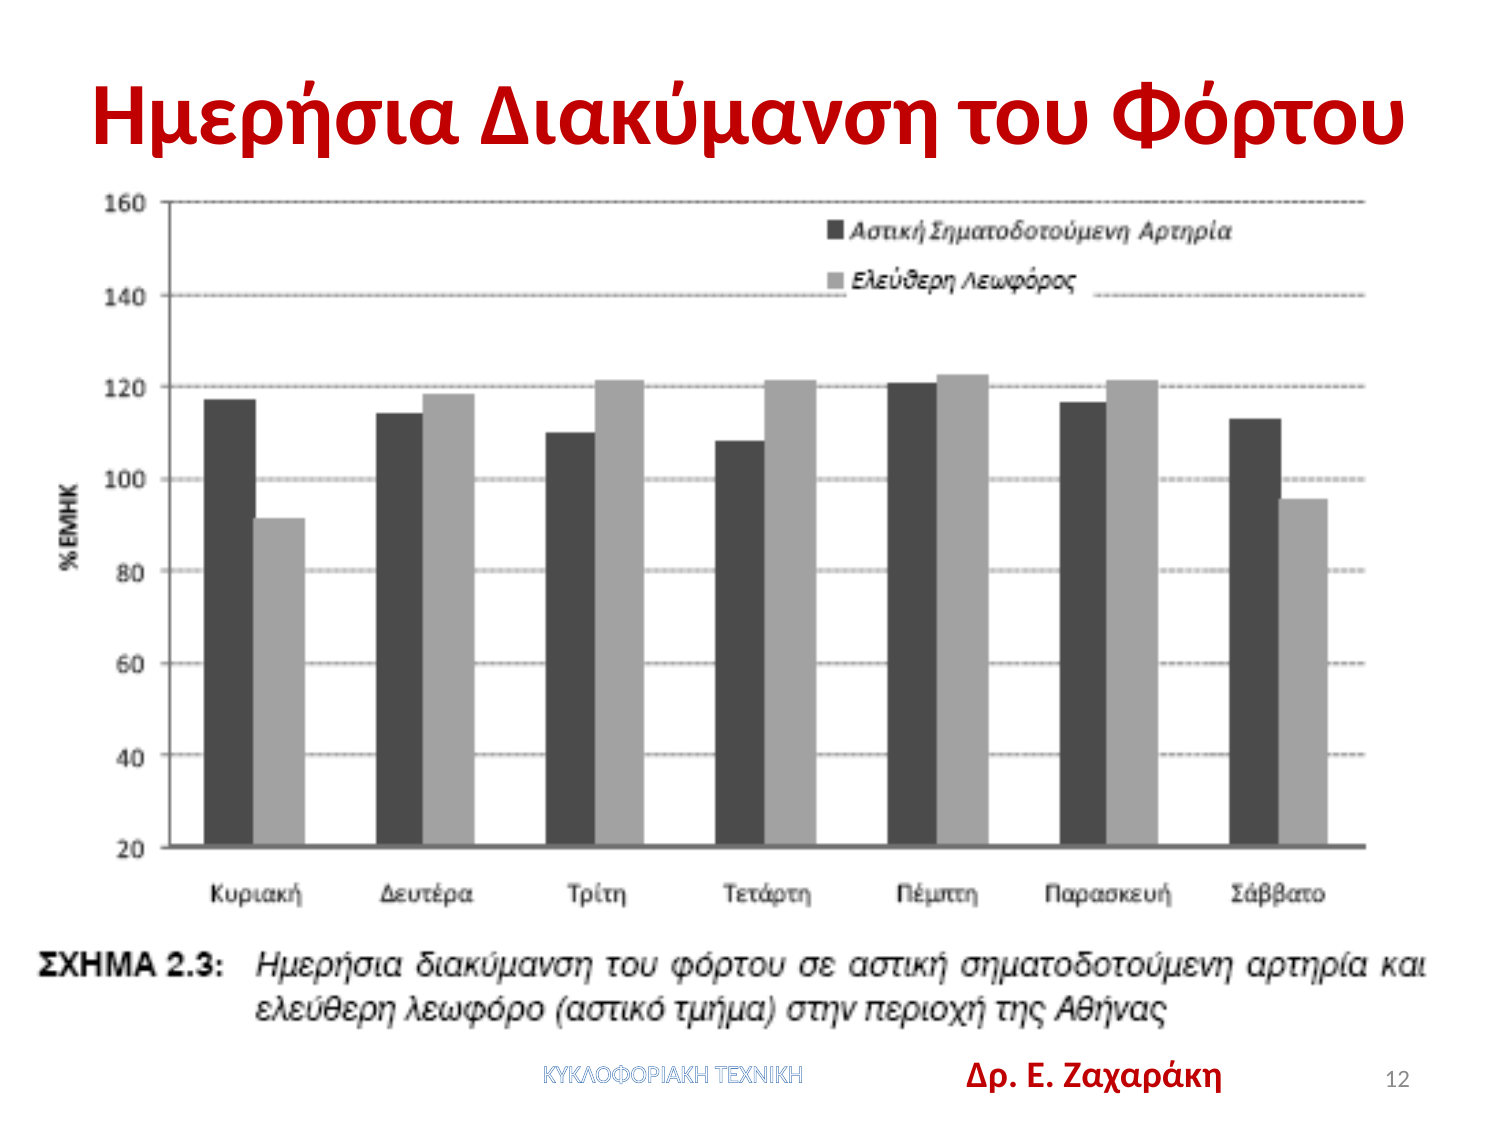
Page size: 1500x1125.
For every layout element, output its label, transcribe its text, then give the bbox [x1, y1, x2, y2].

picture [27, 160, 1477, 1036]
title Ημερήσια Διακύμανση του Φόρτου [75, 45, 1425, 159]
footer ΚΥΚΛΟΦΟΡΙΑΚΗ ΤΕΧΝΙΚΗ [454, 1045, 892, 1103]
slide_number Δρ. Ε. Ζαχαράκη 12 [927, 1045, 1425, 1103]
